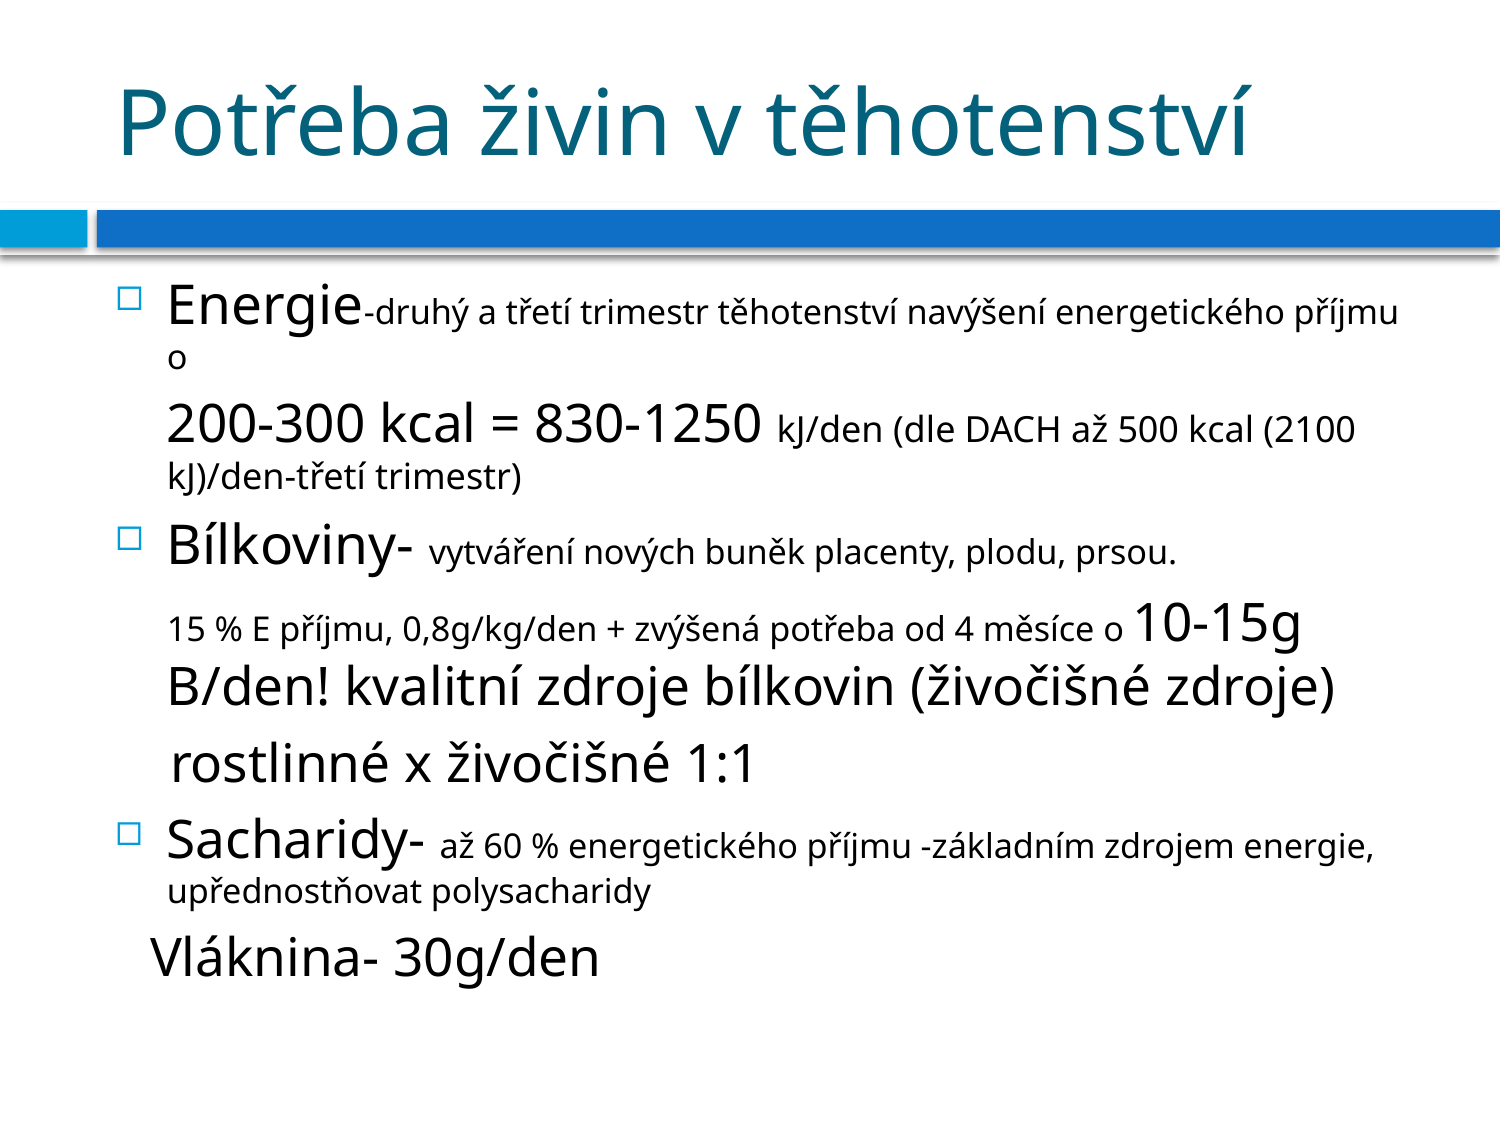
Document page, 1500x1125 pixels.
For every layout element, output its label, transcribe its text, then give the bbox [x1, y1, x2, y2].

title Potřeba živin v těhotenství [100, 37, 1438, 200]
list Energie-druhý a třetí trimestr těhotenství navýšení energetického příjmu o 200-300 kcal = 830-1250 kJ/den (dle DACH až 500 kcal (2100 kJ)/den-třetí trimestr) Bílkoviny- vytváření nových buněk placenty, plodu, prsou. 15 % E příjmu, 0,8g/kg/den + zvýšená potřeba od 4 měsíce o 10-15g B/den! kvalitní zdroje bílkovin (živočišné zdroje) rostlinné x živočišné 1:1 Sacharidy- až 60 % energetického příjmu -základním zdrojem energie, upřednostňovat polysacharidy Vláknina- 30g/den [100, 262, 1438, 1000]
